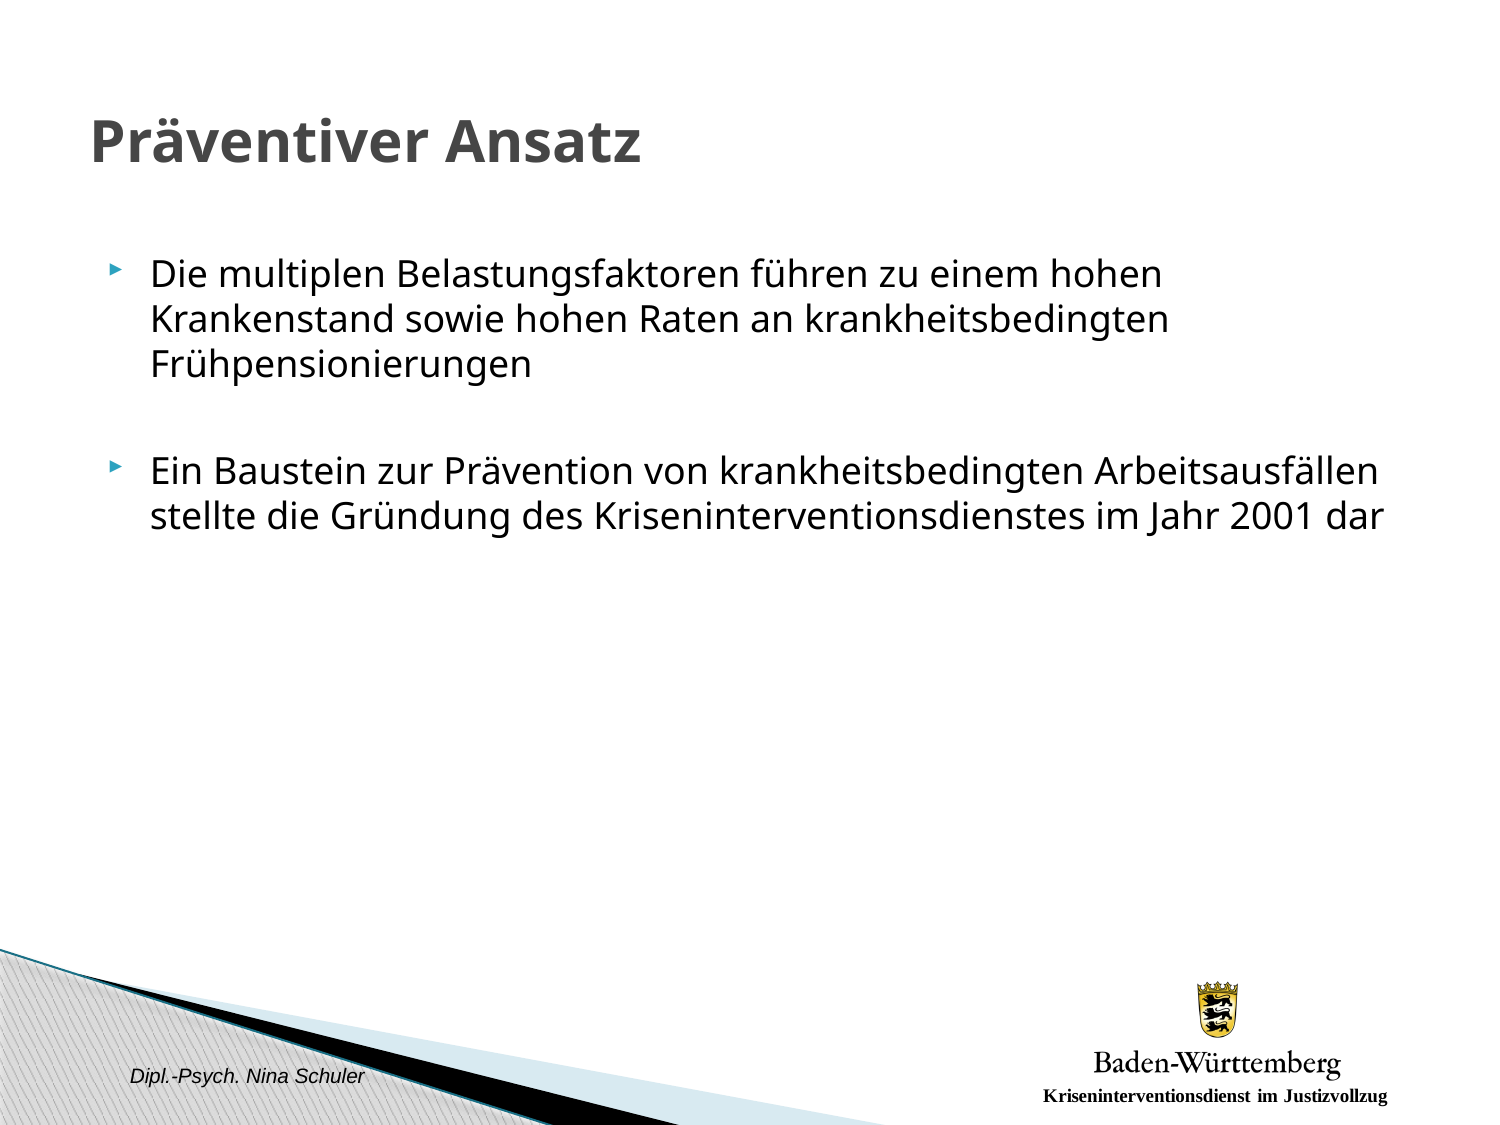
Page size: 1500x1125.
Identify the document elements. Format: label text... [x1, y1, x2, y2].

title Präventiver Ansatz [75, 45, 1425, 233]
list Die multiplen Belastungsfaktoren führen zu einem hohen Krankenstand sowie hohen Raten an krankheitsbedingten Frühpensionierungen Ein Baustein zur Prävention von krankheitsbedingten Arbeitsausfällen stellte die Gründung des Kriseninterventionsdienstes im Jahr 2001 dar [75, 243, 1425, 986]
